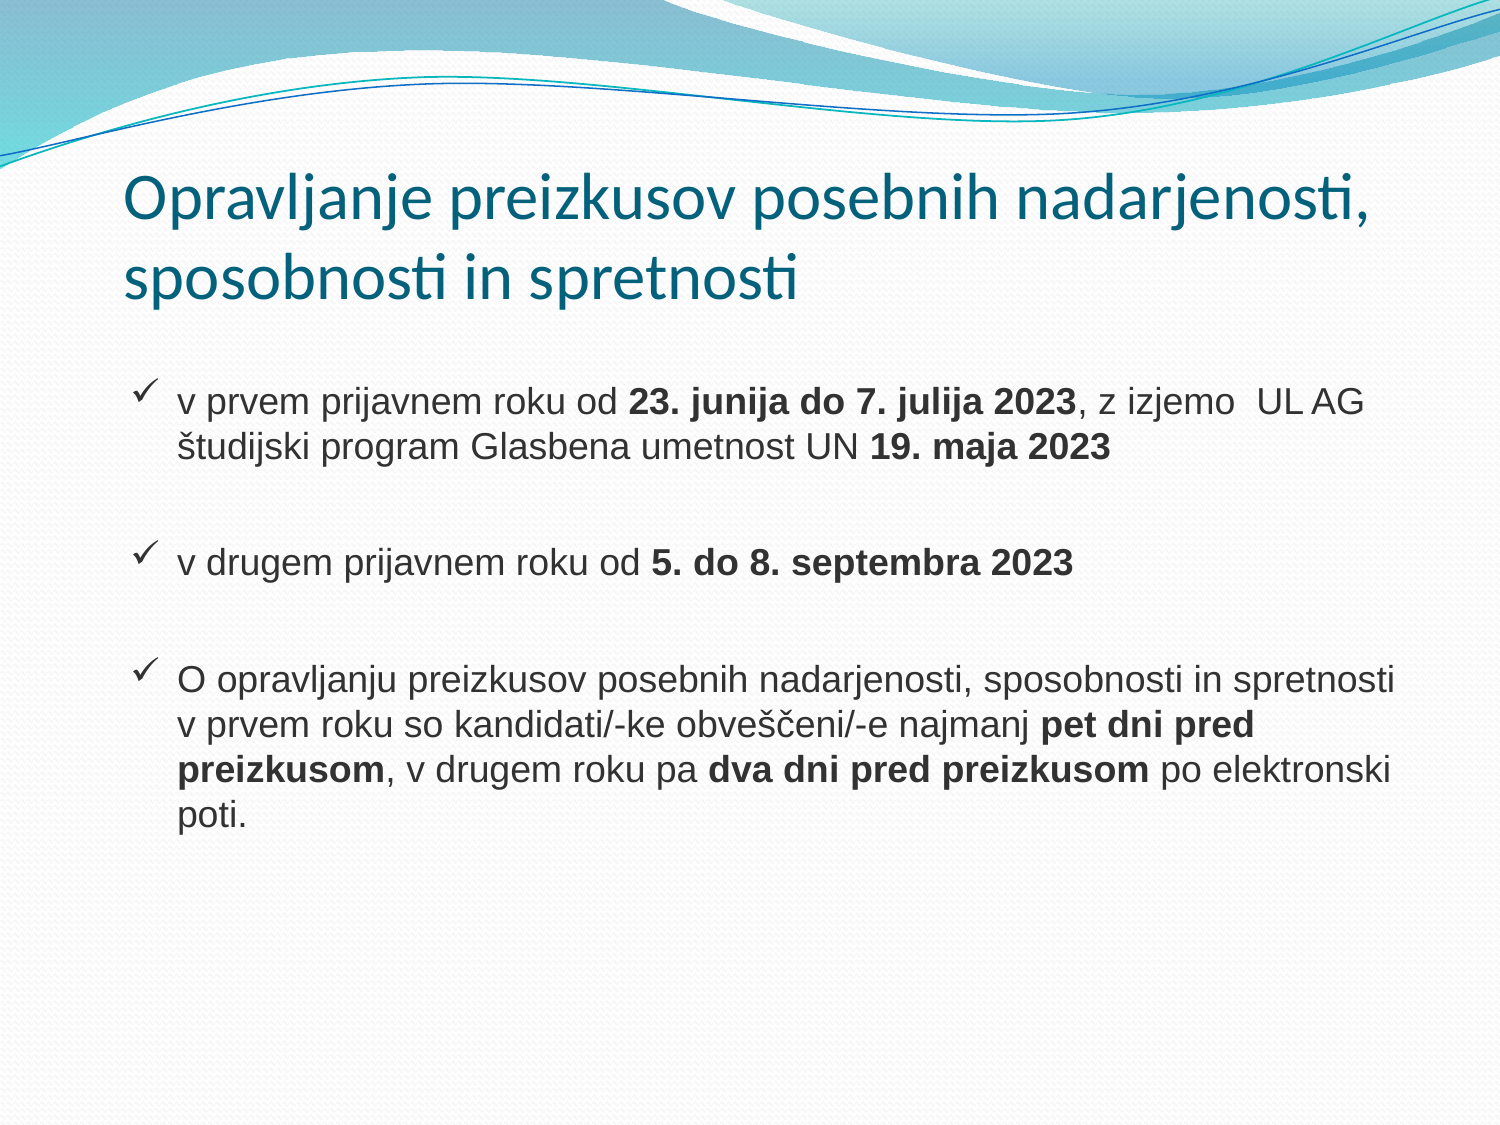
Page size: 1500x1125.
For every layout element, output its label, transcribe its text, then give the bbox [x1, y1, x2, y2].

title Opravljanje preizkusov posebnih nadarjenosti, sposobnosti in spretnosti [123, 125, 1474, 313]
text_box v prvem prijavnem roku od 23. junija do 7. julija 2023, z izjemo UL AG študijski program Glasbena umetnost UN 19. maja 2023 v drugem prijavnem roku od 5. do 8. septembra 2023 O opravljanju preizkusov posebnih nadarjenosti, sposobnosti in spretnosti v prvem roku so kandidati/-ke obveščeni/-e najmanj pet dni pred preizkusom, v drugem roku pa dva dni pred preizkusom po elektronski poti. [112, 361, 1412, 823]
